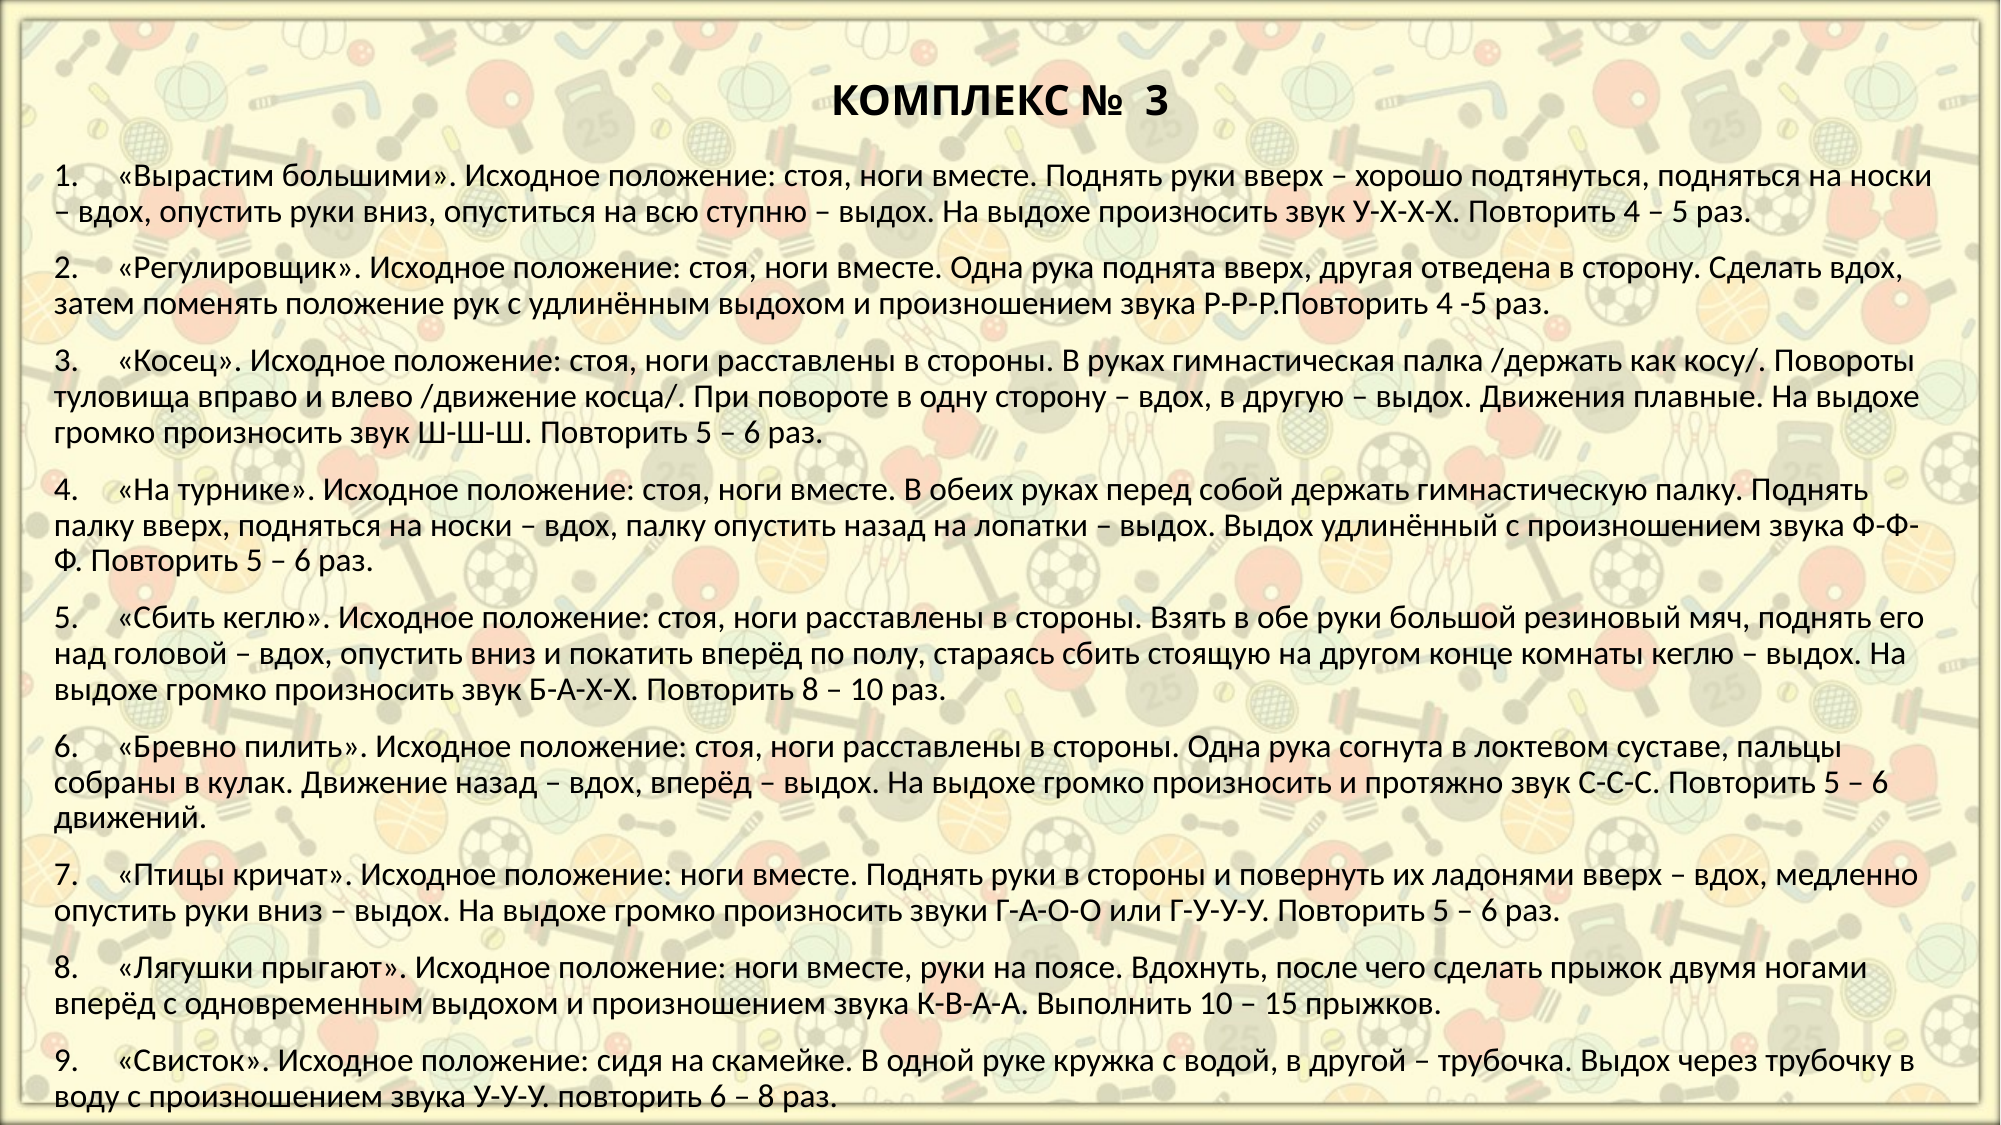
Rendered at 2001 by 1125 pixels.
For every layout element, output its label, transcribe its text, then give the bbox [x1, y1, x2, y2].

picture [0, 0, 2001, 1125]
list 1. «Вырастим большими». Исходное положение: стоя, ноги вместе. Поднять руки вверх – хорошо подтянуться, подняться на носки – вдох, опустить руки вниз, опуститься на всю ступню – выдох. На выдохе произносить звук У-Х-Х-Х. Повторить 4 – 5 раз. 2. «Регулировщик». Исходное положение: стоя, ноги вместе. Одна рука поднята вверх, другая отведена в сторону. Сделать вдох, затем поменять положение рук с удлинённым выдохом и произношением звука Р-Р-Р.Повторить 4 -5 раз. 3. «Косец». Исходное положение: стоя, ноги расставлены в стороны. В руках гимнастическая палка /держать как косу/. Повороты туловища вправо и влево /движение косца/. При повороте в одну сторону – вдох, в другую – выдох. Движения плавные. На выдохе громко произносить звук Ш-Ш-Ш. Повторить 5 – 6 раз. 4. «На турнике». Исходное положение: стоя, ноги вместе. В обеих руках перед собой держать гимнастическую палку. Поднять палку вверх, подняться на носки – вдох, палку опустить назад на лопатки – выдох. Выдох удлинённый с произношением звука Ф-Ф-Ф. Повторить 5 – 6 раз. 5. «Сбить кеглю». Исходное положение: стоя, ноги расставлены в стороны. Взять в обе руки большой резиновый мяч, поднять его над головой – вдох, опустить вниз и покатить вперёд по полу, стараясь сбить стоящую на другом конце комнаты кеглю – выдох. На выдохе громко произносить звук Б-А-Х-Х. Повторить 8 – 10 раз. 6. «Бревно пилить». Исходное положение: стоя, ноги расставлены в стороны. Одна рука согнута в локтевом суставе, пальцы собраны в кулак. Движение назад – вдох, вперёд – выдох. На выдохе громко произносить и протяжно звук С-С-С. Повторить 5 – 6 движений. 7. «Птицы кричат». Исходное положение: ноги вместе. Поднять руки в стороны и повернуть их ладонями вверх – вдох, медленно опустить руки вниз – выдох. На выдохе громко произносить звуки Г-А-О-О или Г-У-У-У. Повторить 5 – 6 раз. 8. «Лягушки прыгают». Исходное положение: ноги вместе, руки на поясе. Вдохнуть, после чего сделать прыжок двумя ногами вперёд с одновременным выдохом и произношением звука К-В-А-А. Выполнить 10 – 15 прыжков. 9. «Свисток». Исходное положение: сидя на скамейке. В одной руке кружка с водой, в другой – трубочка. Выдох через трубочку в воду с произношением звука У-У-У. повторить 6 – 8 раз. [39, 149, 1959, 1094]
title КОМПЛЕКС № 3 [137, 59, 1863, 144]
